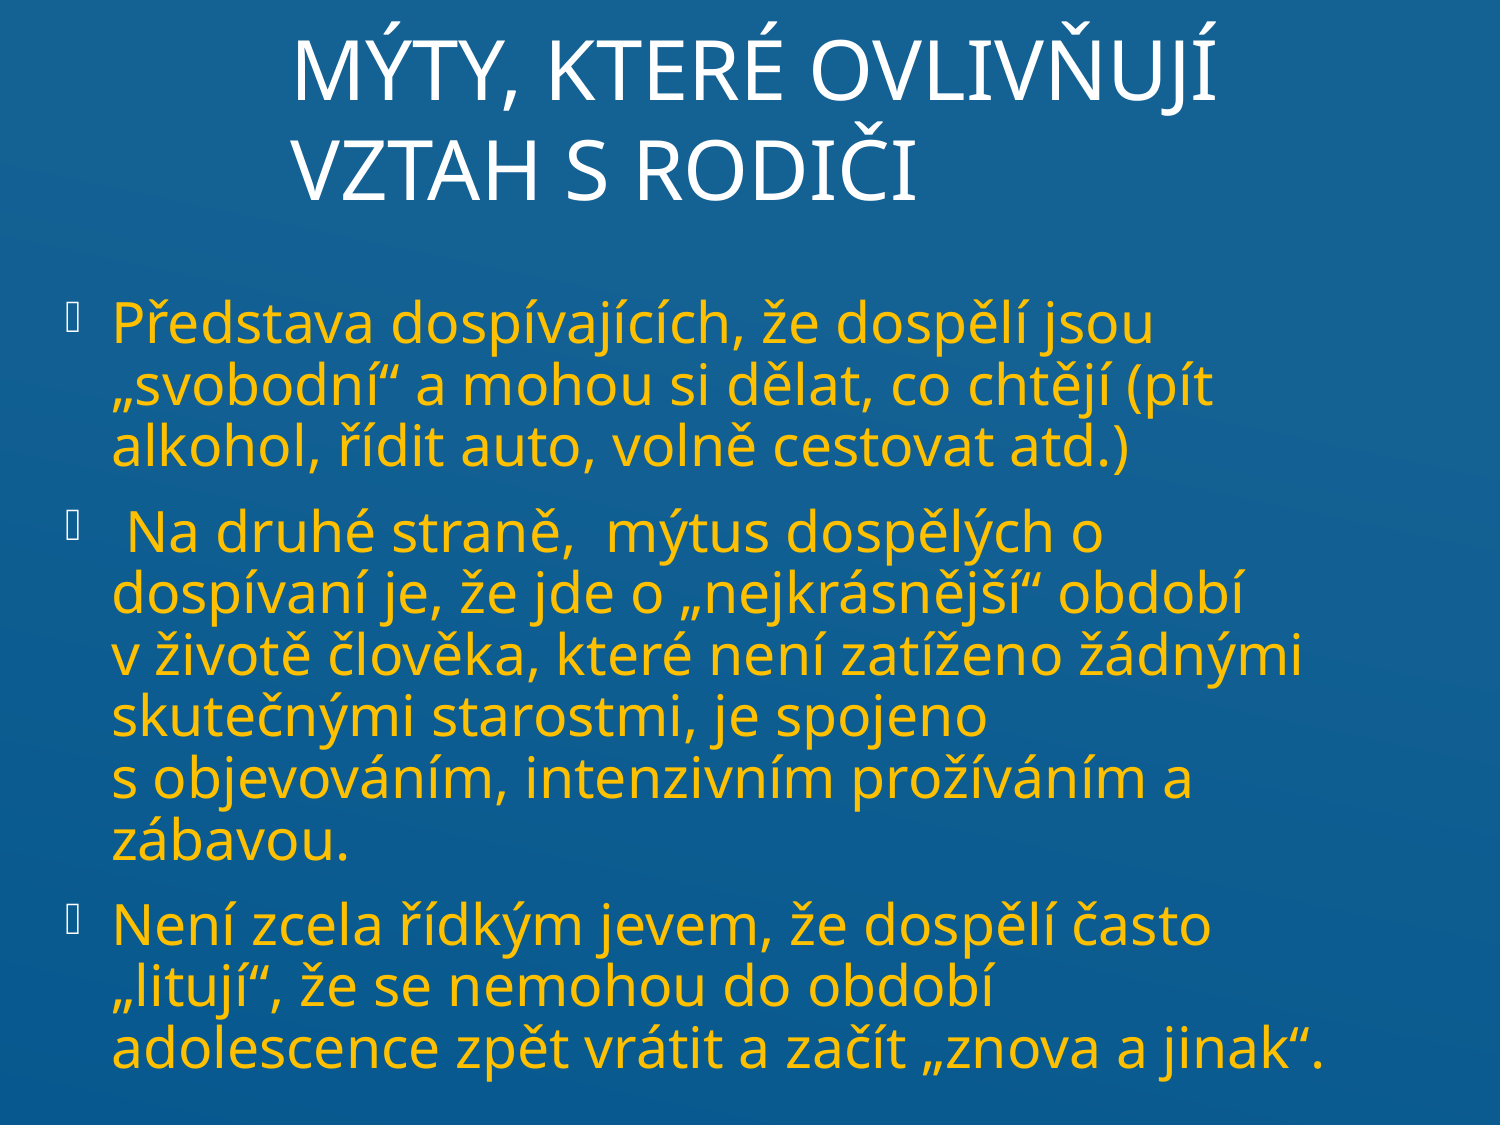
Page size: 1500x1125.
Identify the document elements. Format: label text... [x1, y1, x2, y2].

title Mýty, které ovlivňují vztah s rodiči [275, 0, 1351, 243]
list Představa dospívajících, že dospělí jsou „svobodní“ a mohou si dělat, co chtějí (pít alkohol, řídit auto, volně cestovat atd.) Na druhé straně, mýtus dospělých o dospívaní je, že jde o „nejkrásnější“ období v životě člověka, které není zatíženo žádnými skutečnými starostmi, je spojeno s objevováním, intenzivním prožíváním a zábavou. Není zcela řídkým jevem, že dospělí často „litují“, že se nemohou do období adolescence zpět vrátit a začít „znova a jinak“. [50, 275, 1355, 1100]
